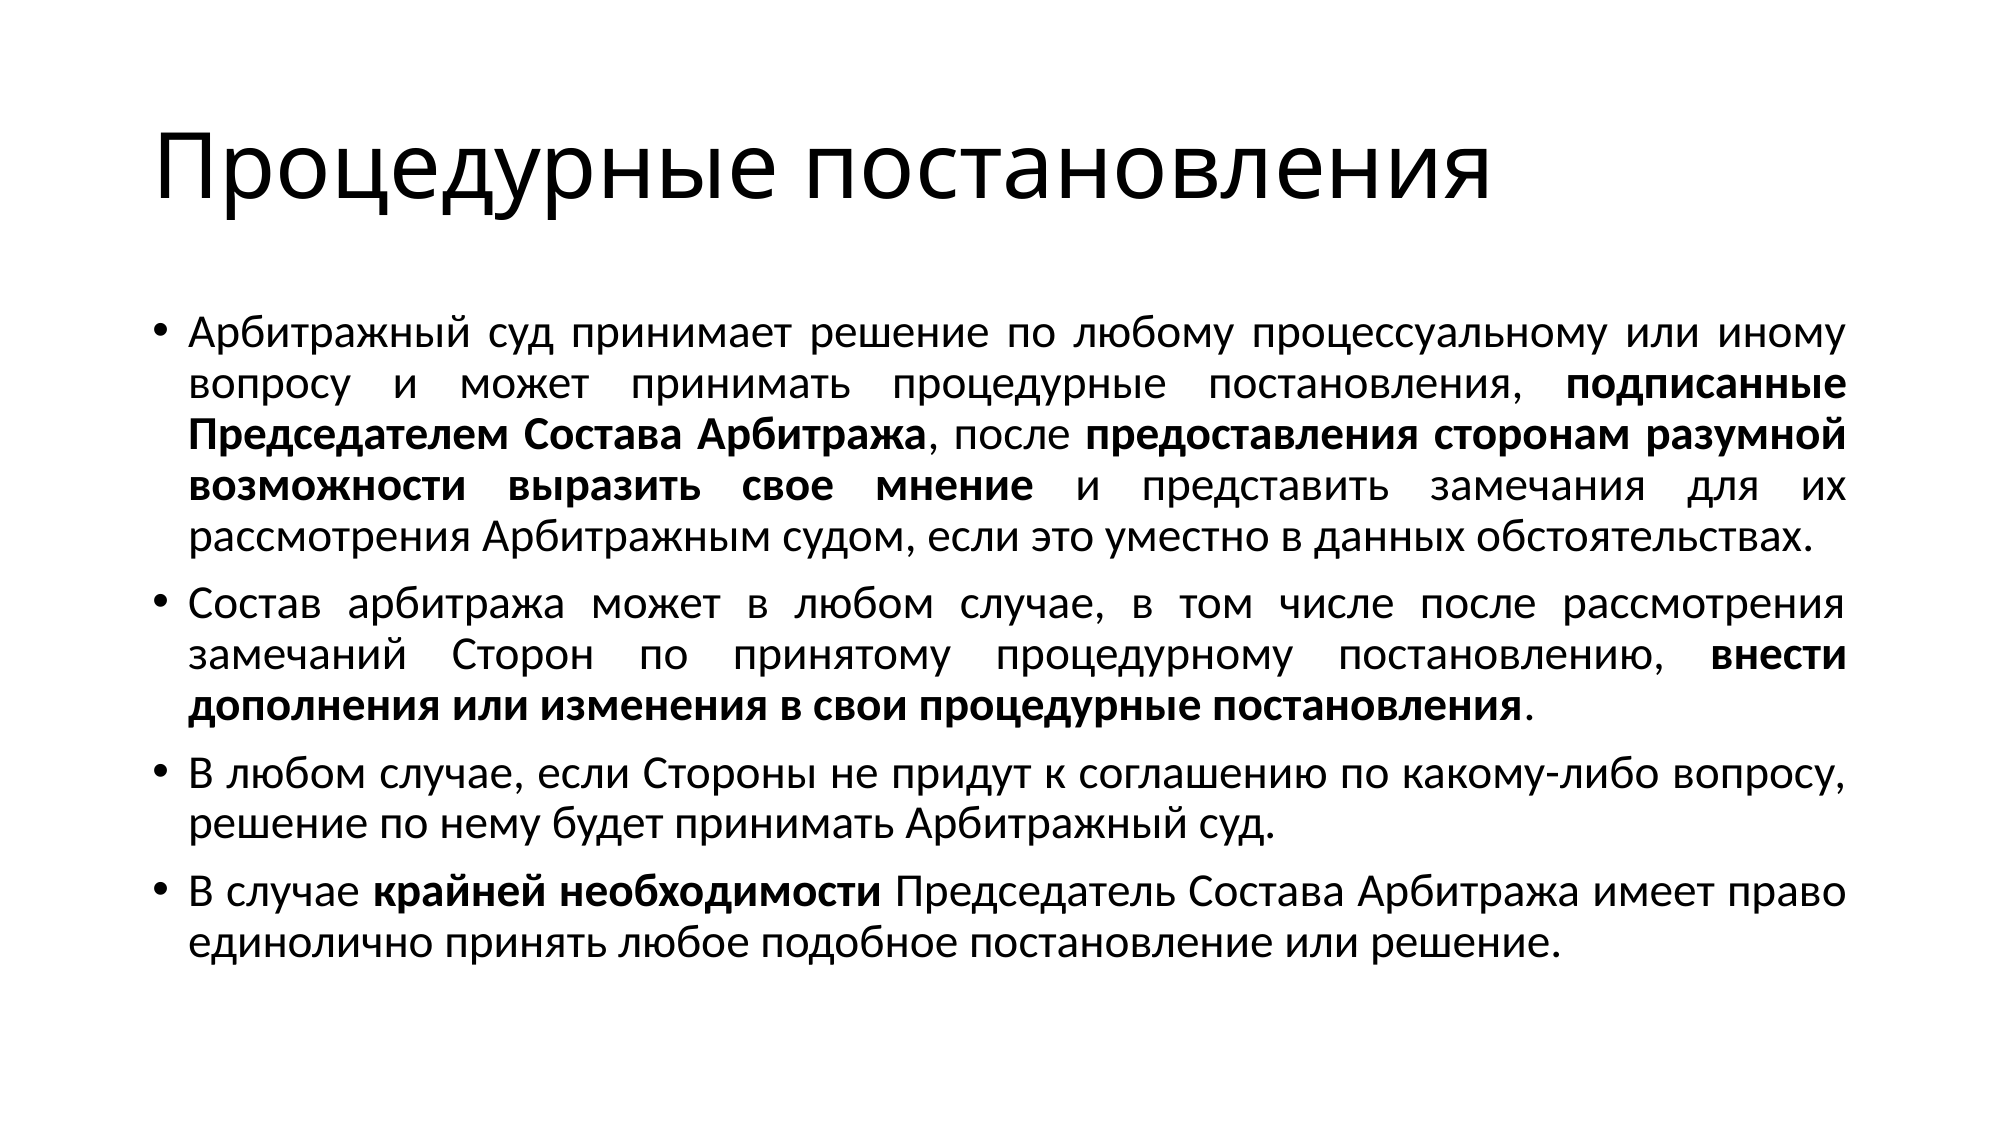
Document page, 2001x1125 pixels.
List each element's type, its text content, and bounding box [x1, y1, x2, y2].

title Процедурные постановления [137, 59, 1863, 278]
list Арбитражный суд принимает решение по любому процессуальному или иному вопросу и может принимать процедурные постановления, подписанные Председателем Состава Арбитража, после предоставления сторонам разумной возможности выразить свое мнение и представить замечания для их рассмотрения Арбитражным судом, если это уместно в данных обстоятельствах. Состав арбитража может в любом случае, в том числе после рассмотрения замечаний Сторон по принятому процедурному постановлению, внести дополнения или изменения в свои процедурные постановления. В любом случае, если Стороны не придут к соглашению по какому-либо вопросу, решение по нему будет принимать Арбитражный суд. В случае крайней необходимости Председатель Состава Арбитража имеет право единолично принять любое подобное постановление или решение. [137, 299, 1863, 1014]
